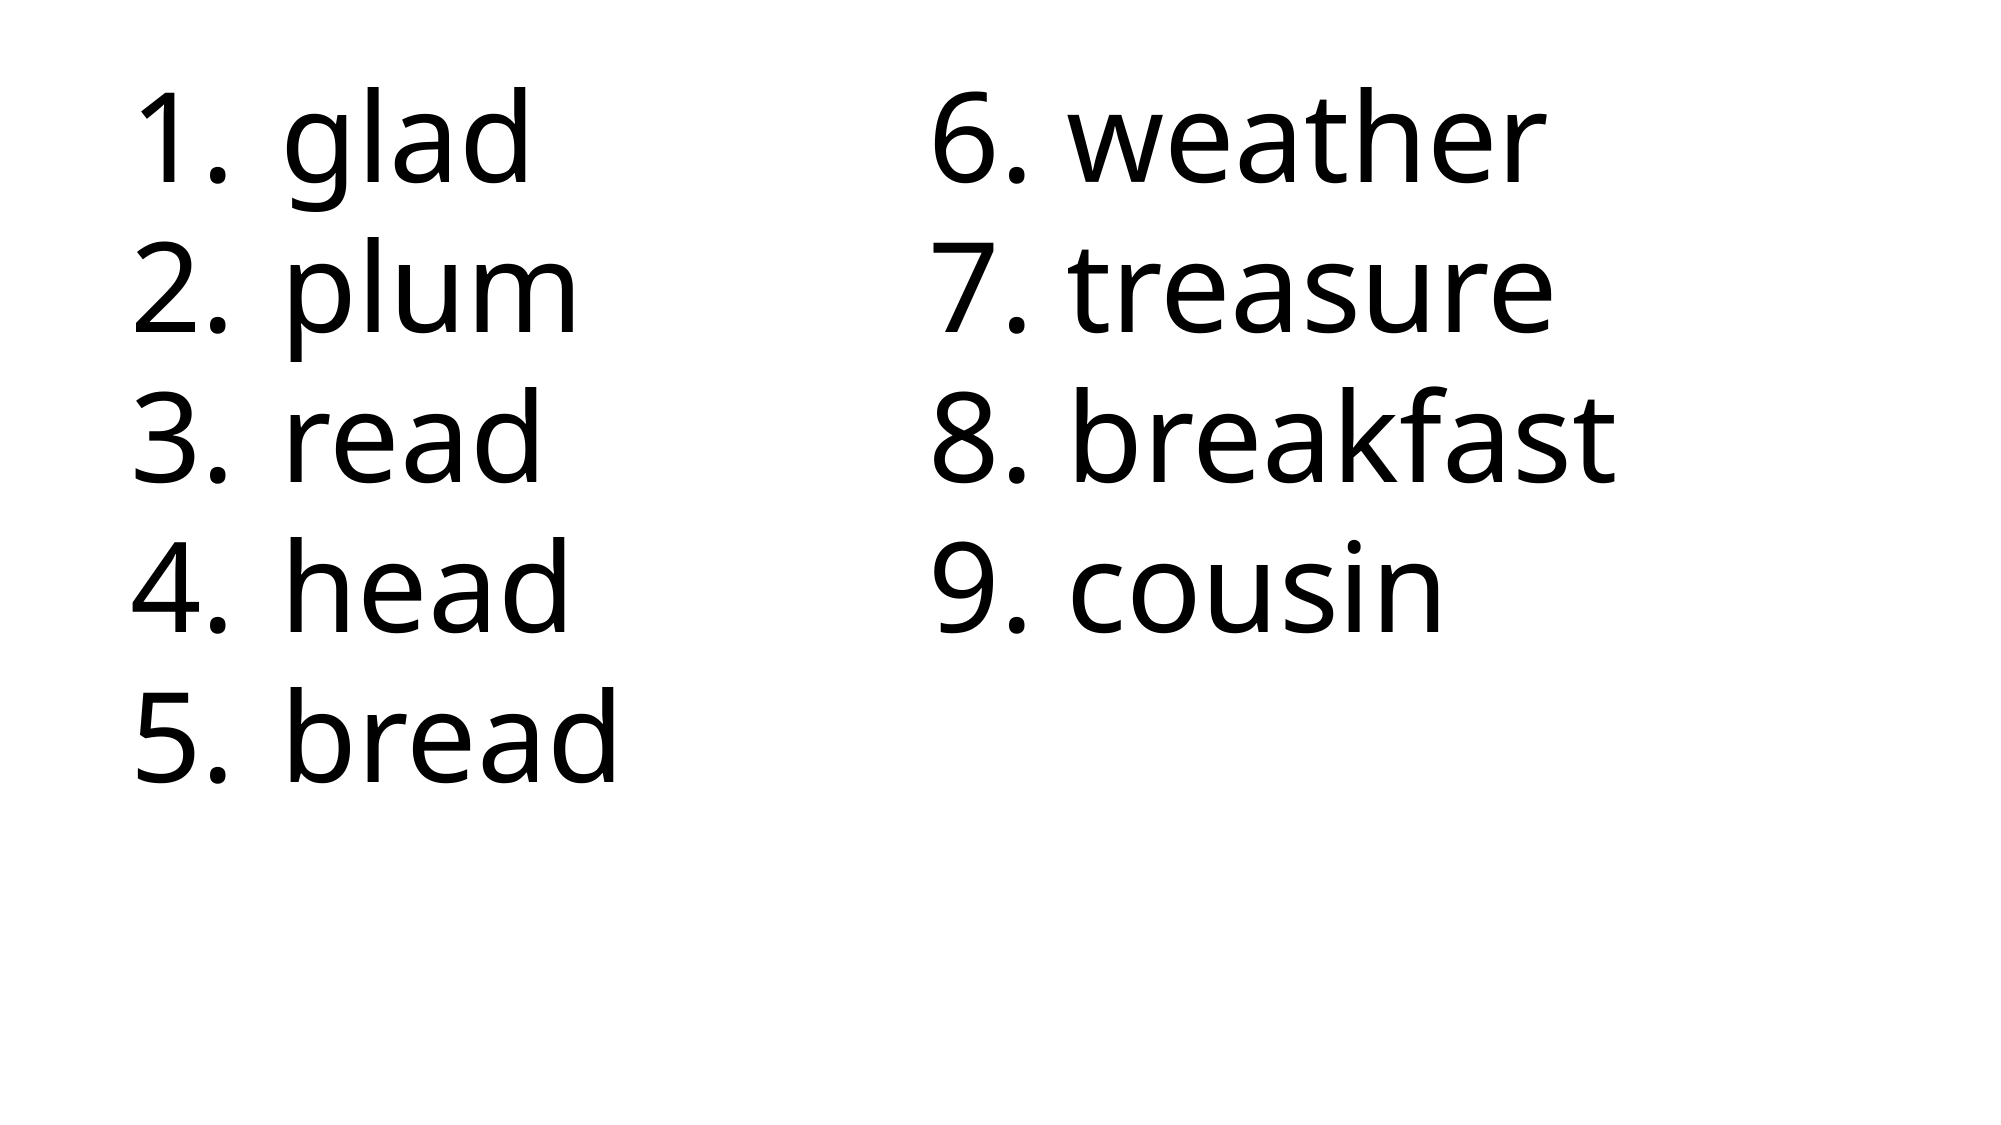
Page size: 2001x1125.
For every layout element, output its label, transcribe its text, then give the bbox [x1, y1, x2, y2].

text_box glad plum read head bread [115, 49, 914, 815]
text_box 6. weather 7. treasure 8. breakfast 9. cousin [914, 49, 1968, 665]
